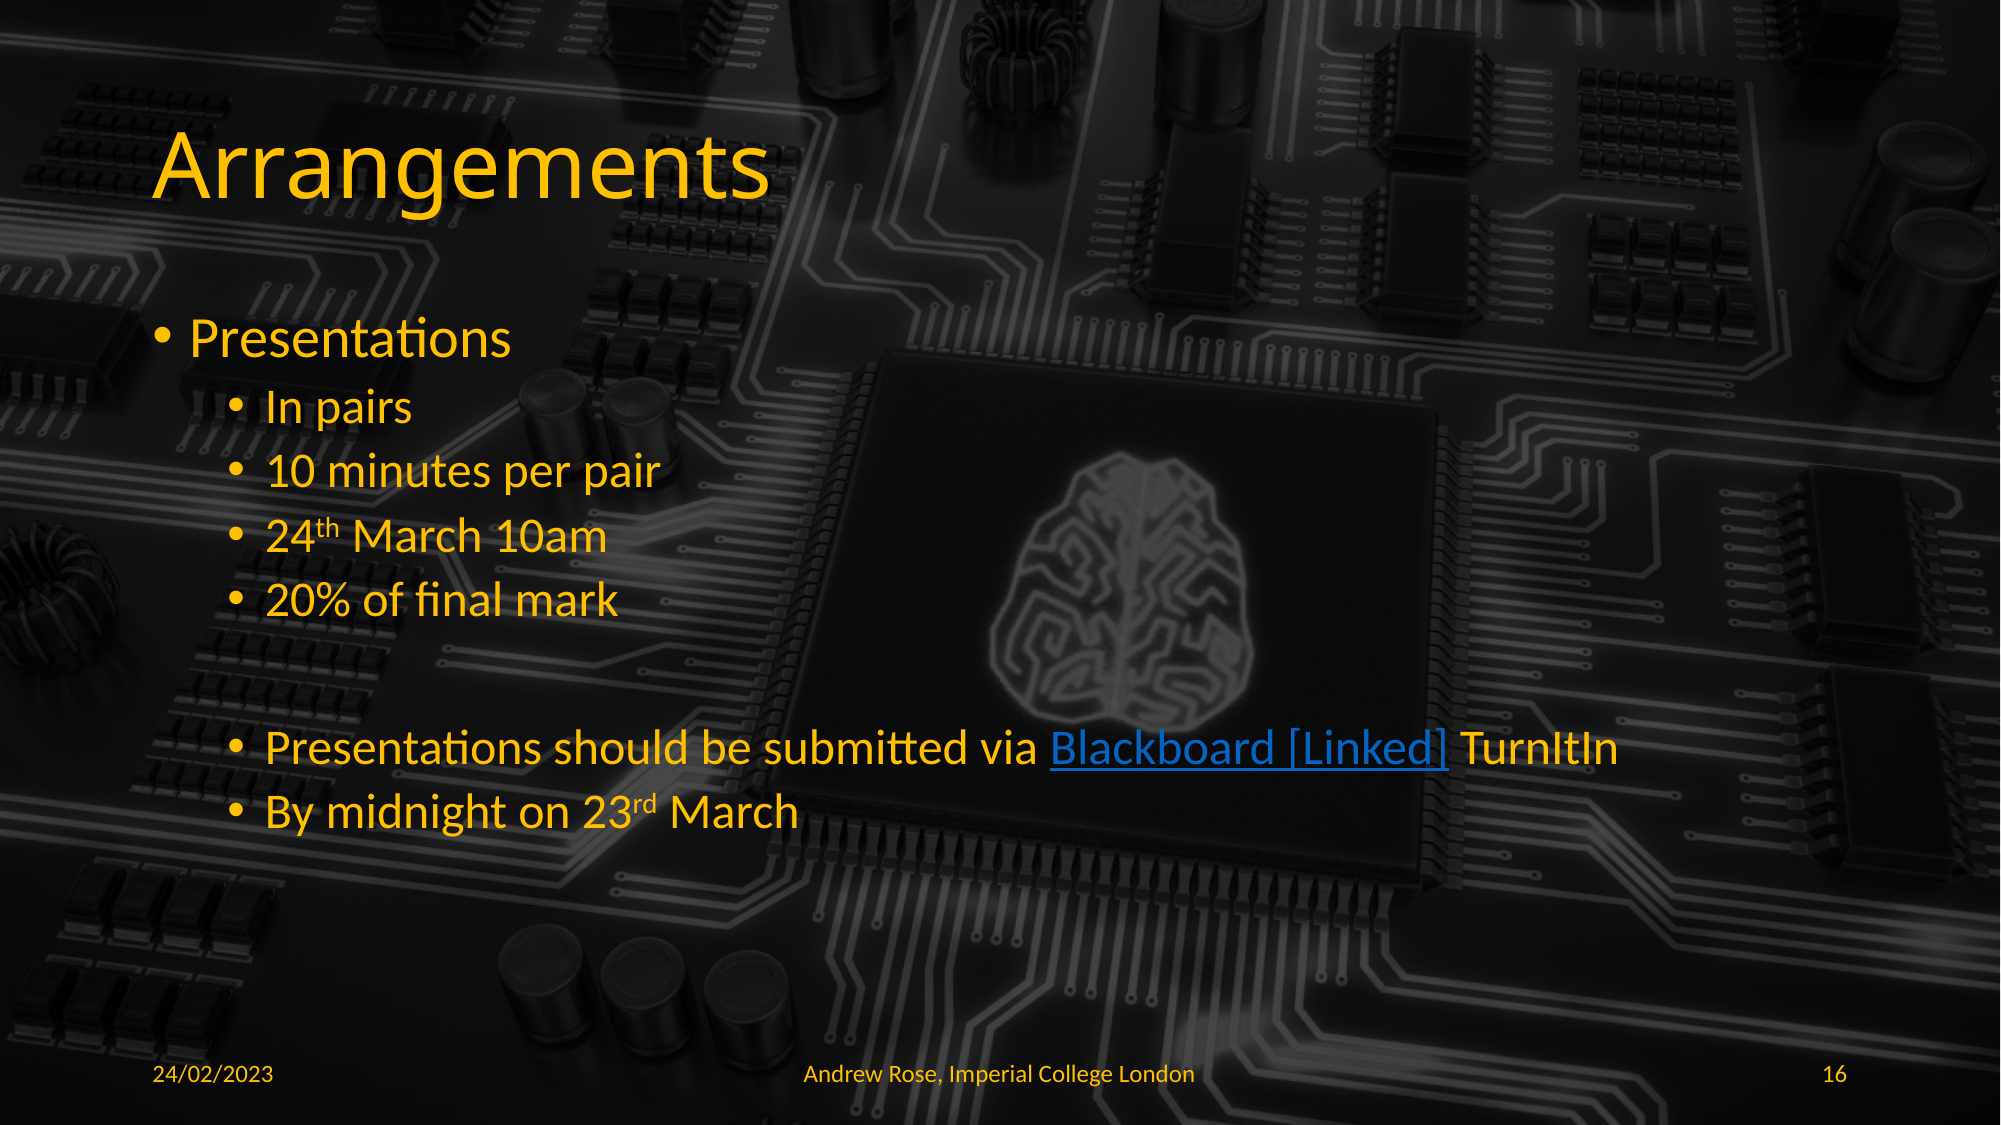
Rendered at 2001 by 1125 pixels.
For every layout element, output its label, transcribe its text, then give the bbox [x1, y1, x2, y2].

slide_number 16 [1412, 1042, 1863, 1103]
title Arrangements [137, 59, 1863, 278]
footer Andrew Rose, Imperial College London [662, 1042, 1338, 1103]
list Presentations In pairs 10 minutes per pair 24th March 10am 20% of final mark Presentations should be submitted via Blackboard [Linked] TurnItIn By midnight on 23rd March [137, 299, 1863, 1014]
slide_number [137, 1042, 588, 1103]
picture [0, 0, 2001, 1125]
